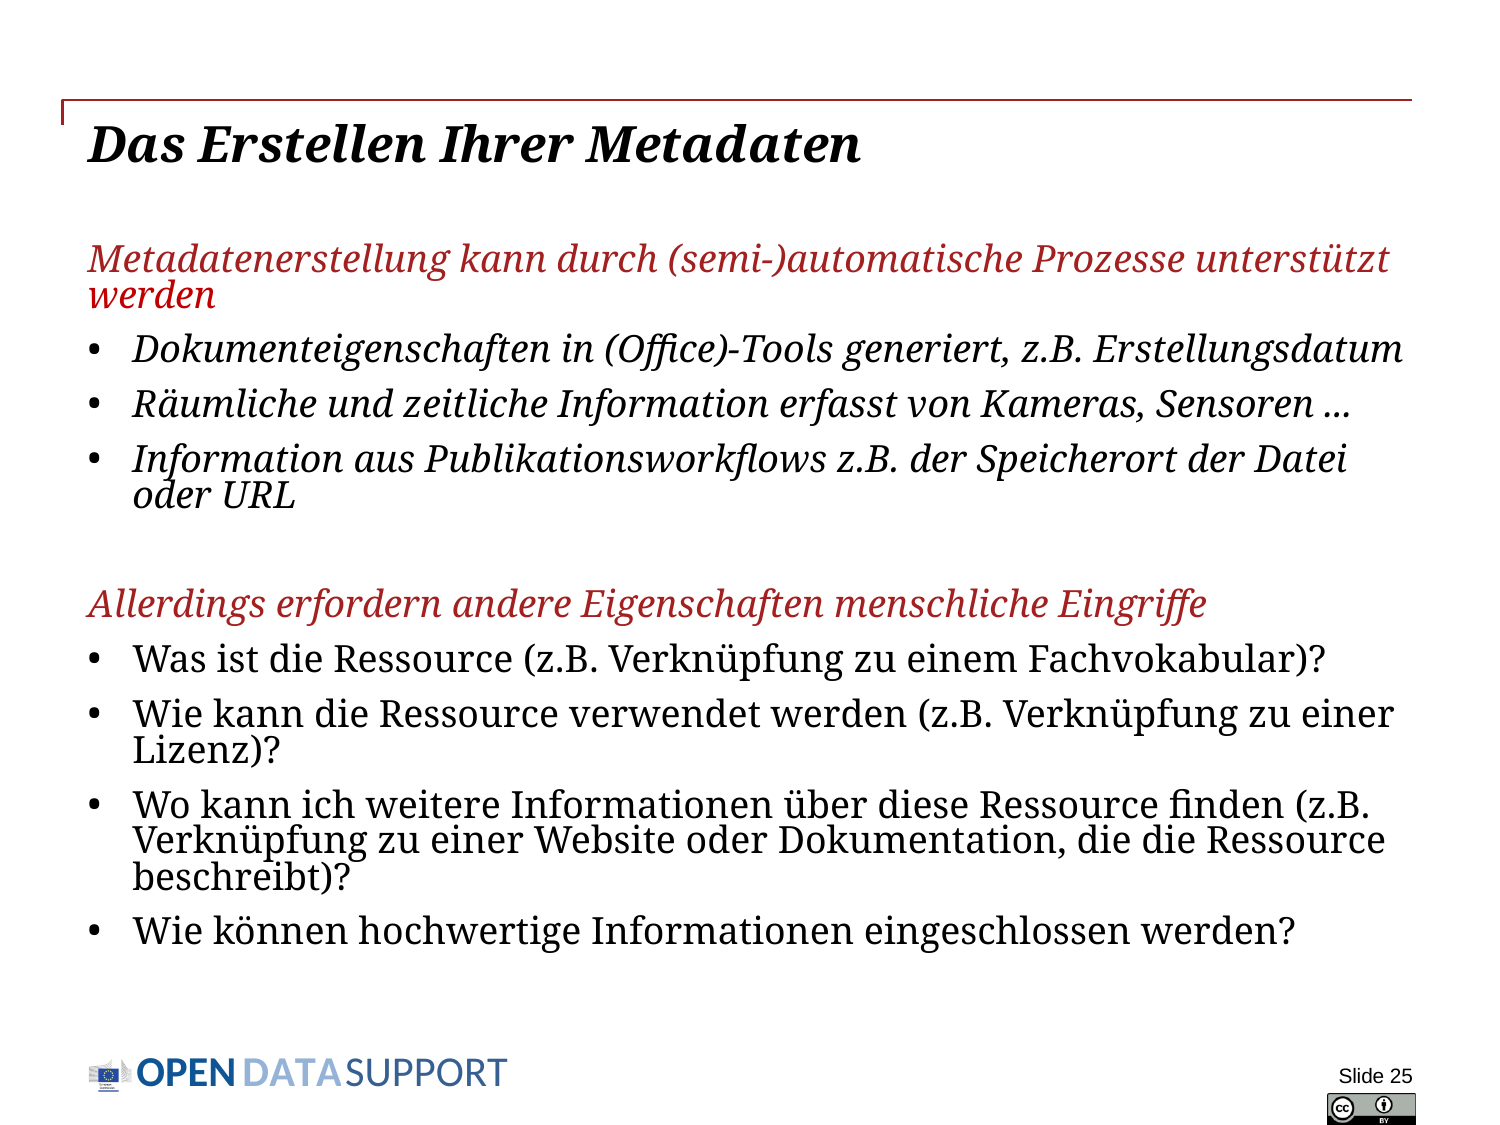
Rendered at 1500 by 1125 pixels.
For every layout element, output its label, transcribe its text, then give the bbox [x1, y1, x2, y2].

list Metadatenerstellung kann durch (semi-)automatische Prozesse unterstützt werden Dokumenteigenschaften in (Office)-Tools generiert, z.B. Erstellungsdatum Räumliche und zeitliche Information erfasst von Kameras, Sensoren ... Information aus Publikationsworkflows z.B. der Speicherort der Datei oder URL Allerdings erfordern andere Eigenschaften menschliche Eingriffe Was ist die Ressource (z.B. Verknüpfung zu einem Fachvokabular)? Wie kann die Ressource verwendet werden (z.B. Verknüpfung zu einer Lizenz)? Wo kann ich weitere Informationen über diese Ressource finden (z.B. Verknüpfung zu einer Website oder Dokumentation, die die Ressource beschreibt)? Wie können hochwertige Informationen eingeschlossen werden? [87, 243, 1413, 1036]
title Das Erstellen Ihrer Metadaten [88, 112, 1413, 243]
slide_number Slide 25 [1162, 1062, 1413, 1088]
picture [1327, 1093, 1416, 1125]
